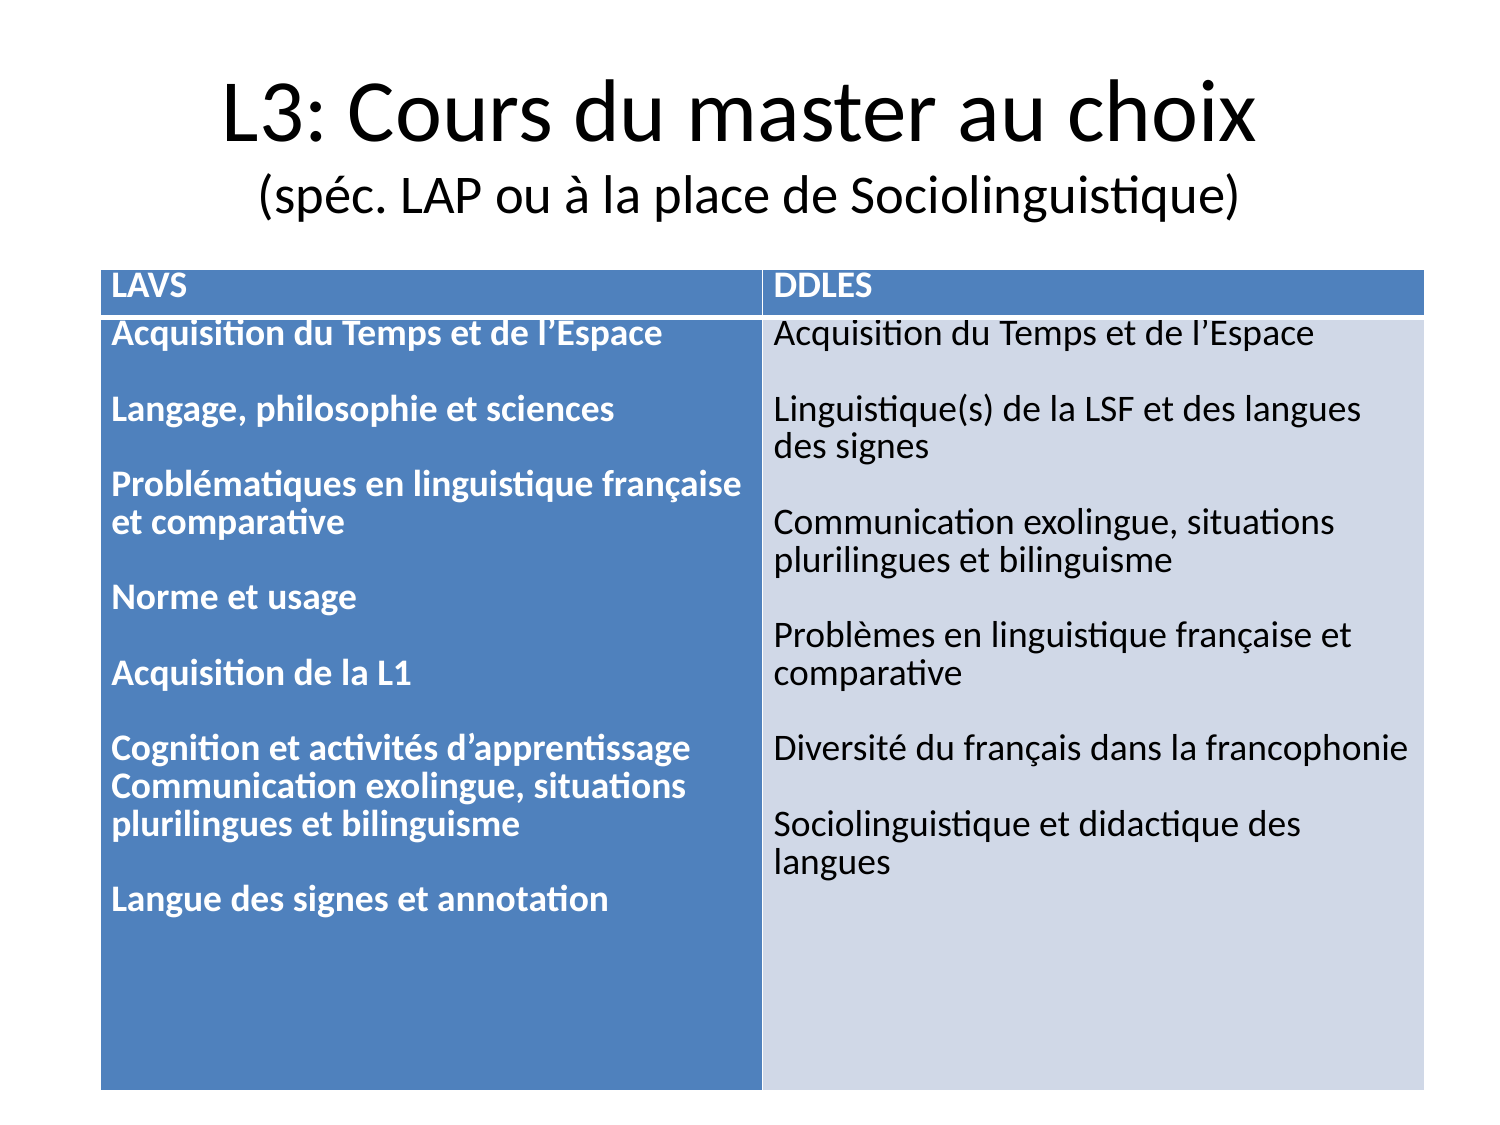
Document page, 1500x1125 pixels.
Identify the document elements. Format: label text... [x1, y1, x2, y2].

table_cell Acquisition du Temps et de l’Espace Langage, philosophie et sciences Problématiques en linguistique française et comparative Norme et usage Acquisition de la L1 Cognition et activités d’apprentissage Communication exolingue, situations plurilingues et bilinguisme Langue des signes et annotation [101, 320, 762, 1090]
table_header DDLES [763, 270, 1424, 315]
title L3: Cours du master au choix (spéc. LAP ou à la place de Sociolinguistique) [75, 45, 1425, 233]
table_header LAVS [101, 270, 762, 315]
table_cell Acquisition du Temps et de l’Espace Linguistique(s) de la LSF et des langues des signes Communication exolingue, situations plurilingues et bilinguisme Problèmes en linguistique française et comparative Diversité du français dans la francophonie Sociolinguistique et didactique des langues [763, 320, 1424, 1090]
